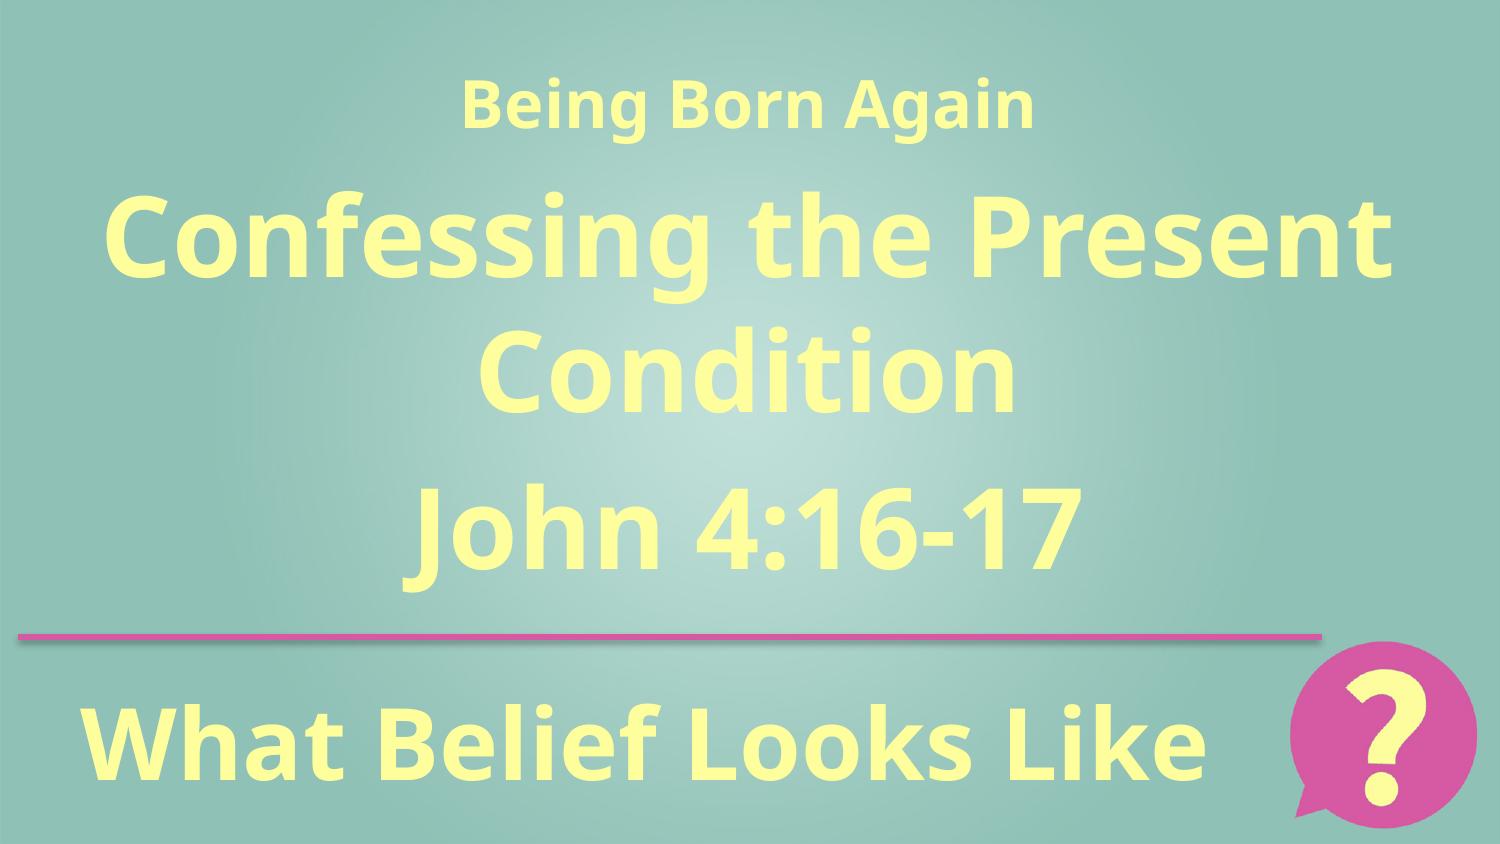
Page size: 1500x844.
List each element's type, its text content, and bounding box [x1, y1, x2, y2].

picture [0, 0, 1500, 844]
title What Belief Looks Like [15, 646, 1275, 844]
list Being Born Again Confessing the Present Condition John 4:16-17 [15, 17, 1482, 638]
